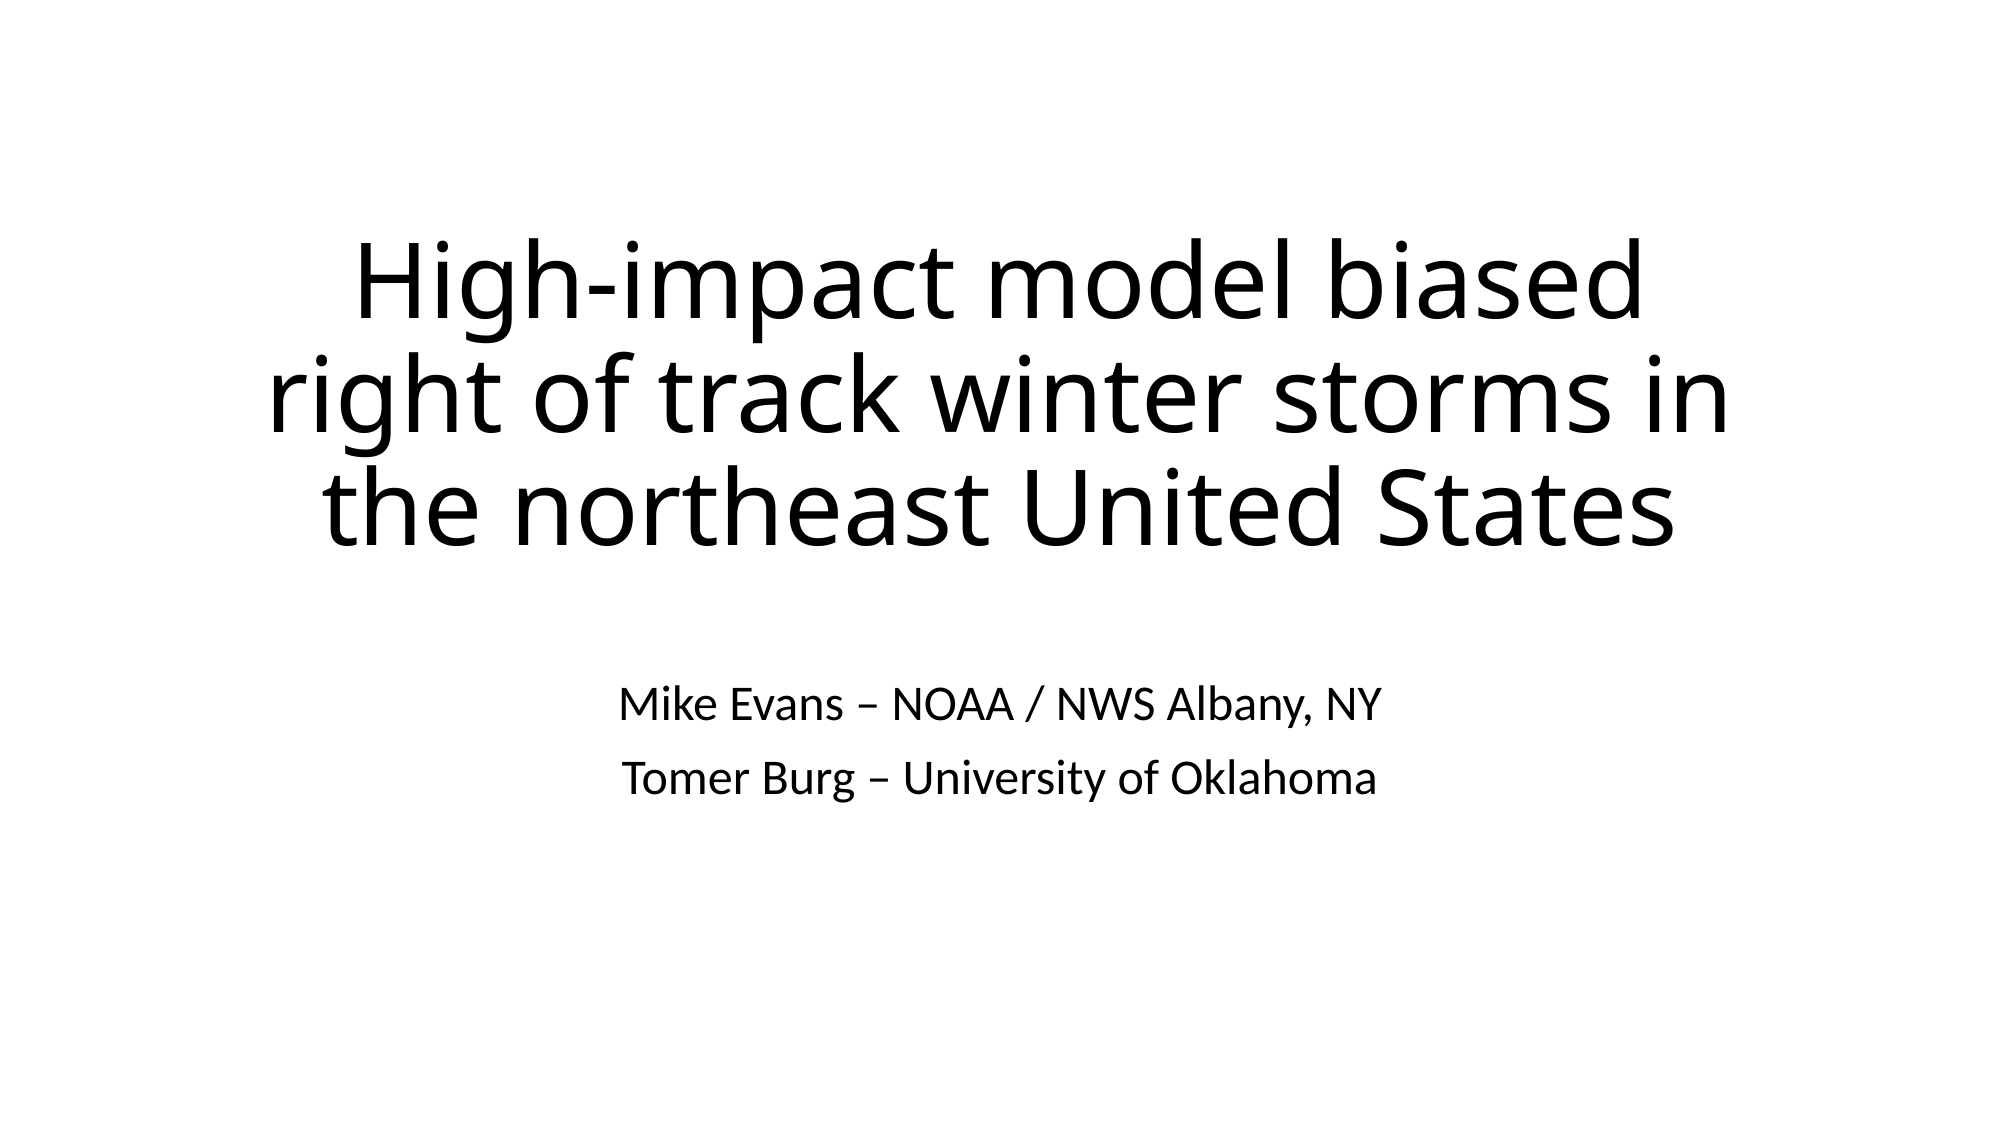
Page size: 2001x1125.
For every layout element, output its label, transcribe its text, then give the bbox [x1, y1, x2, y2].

title High-impact model biased right of track winter storms in the northeast United States [249, 184, 1750, 576]
subtitle Mike Evans – NOAA / NWS Albany, NY Tomer Burg – University of Oklahoma [249, 669, 1750, 941]
